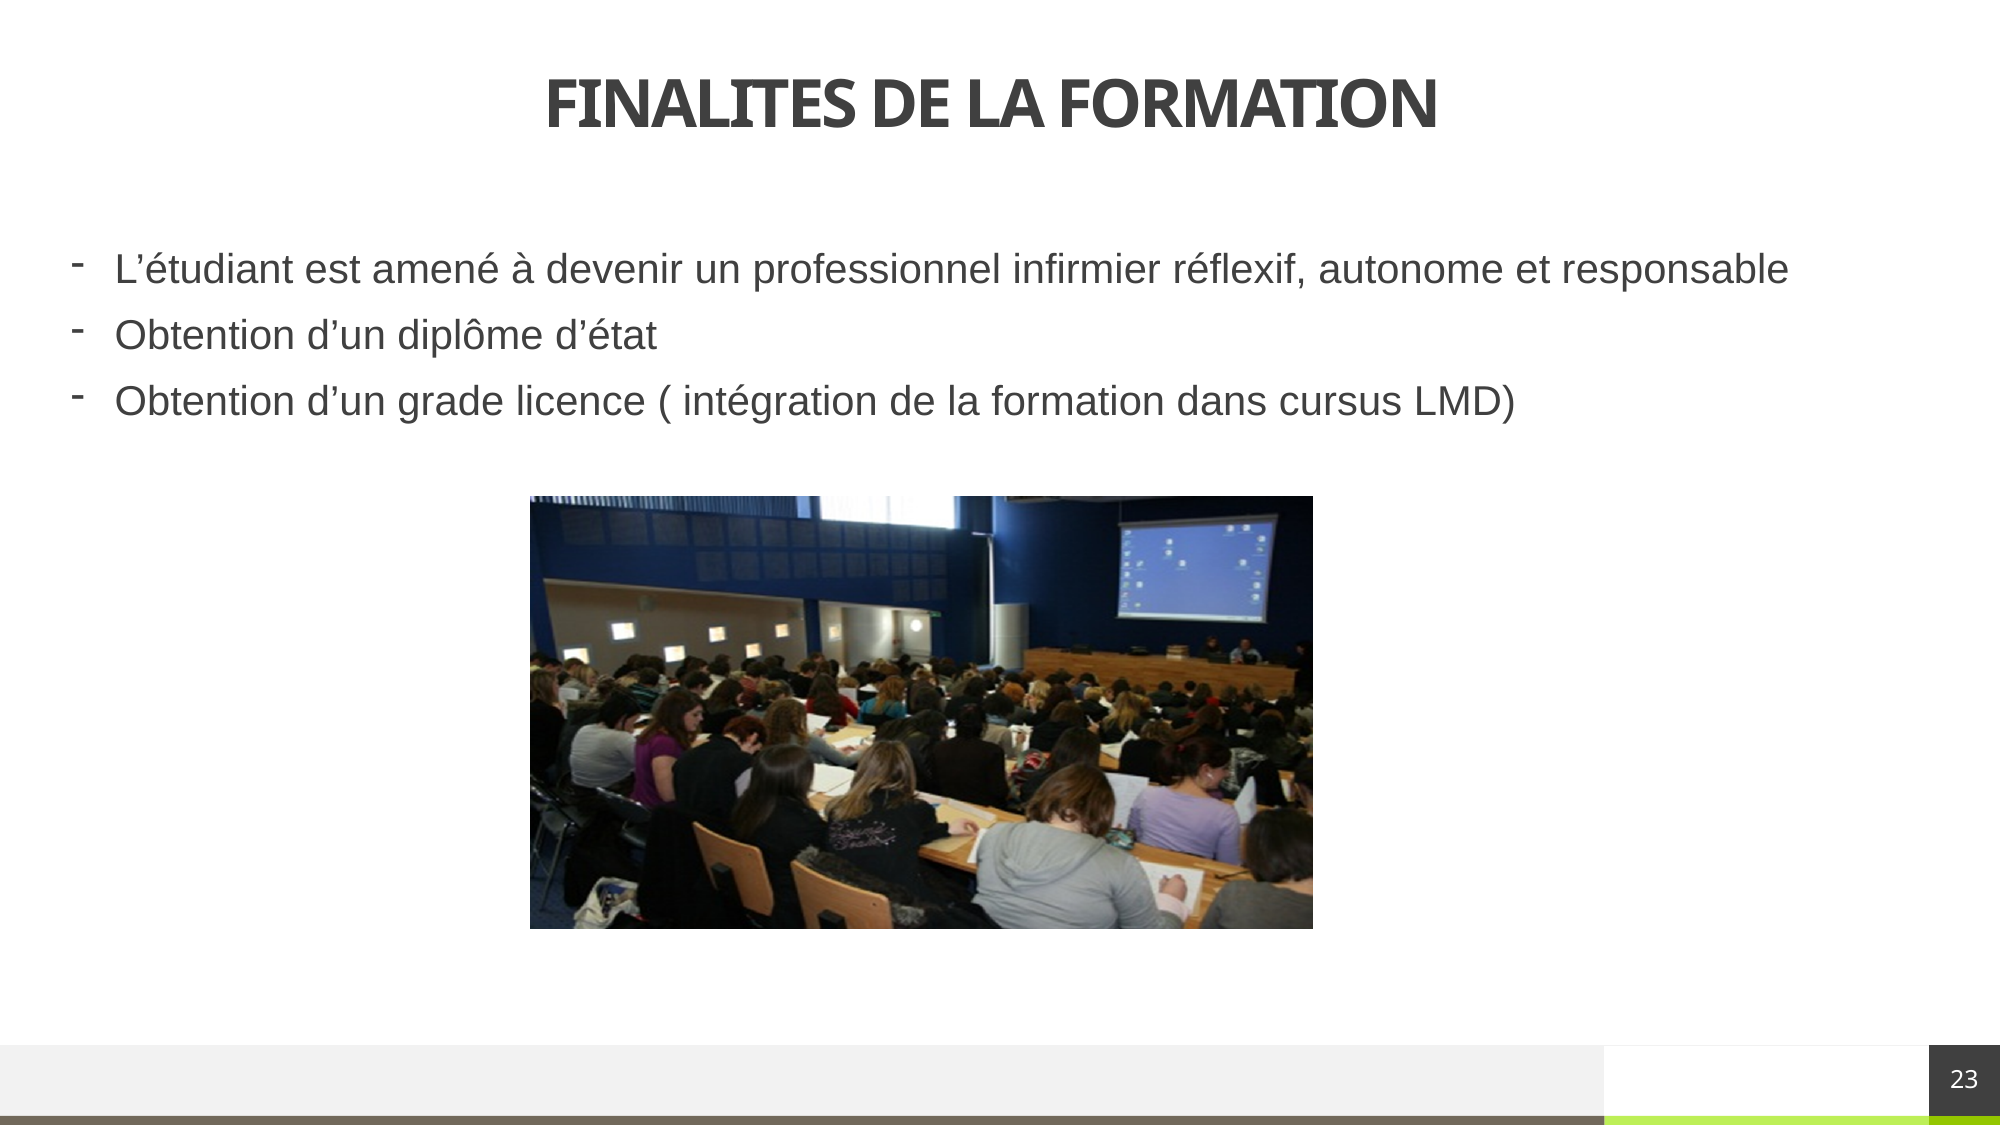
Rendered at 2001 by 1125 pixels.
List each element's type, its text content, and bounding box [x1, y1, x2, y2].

picture [530, 496, 1313, 929]
list L’étudiant est amené à devenir un professionnel infirmier réflexif, autonome et responsable Obtention d’un diplôme d’état Obtention d’un grade licence ( intégration de la formation dans cursus LMD) [70, 248, 1930, 1016]
slide_number 23 [1929, 1045, 2000, 1116]
title FINALITES DE LA FORMATION [70, 70, 1930, 142]
